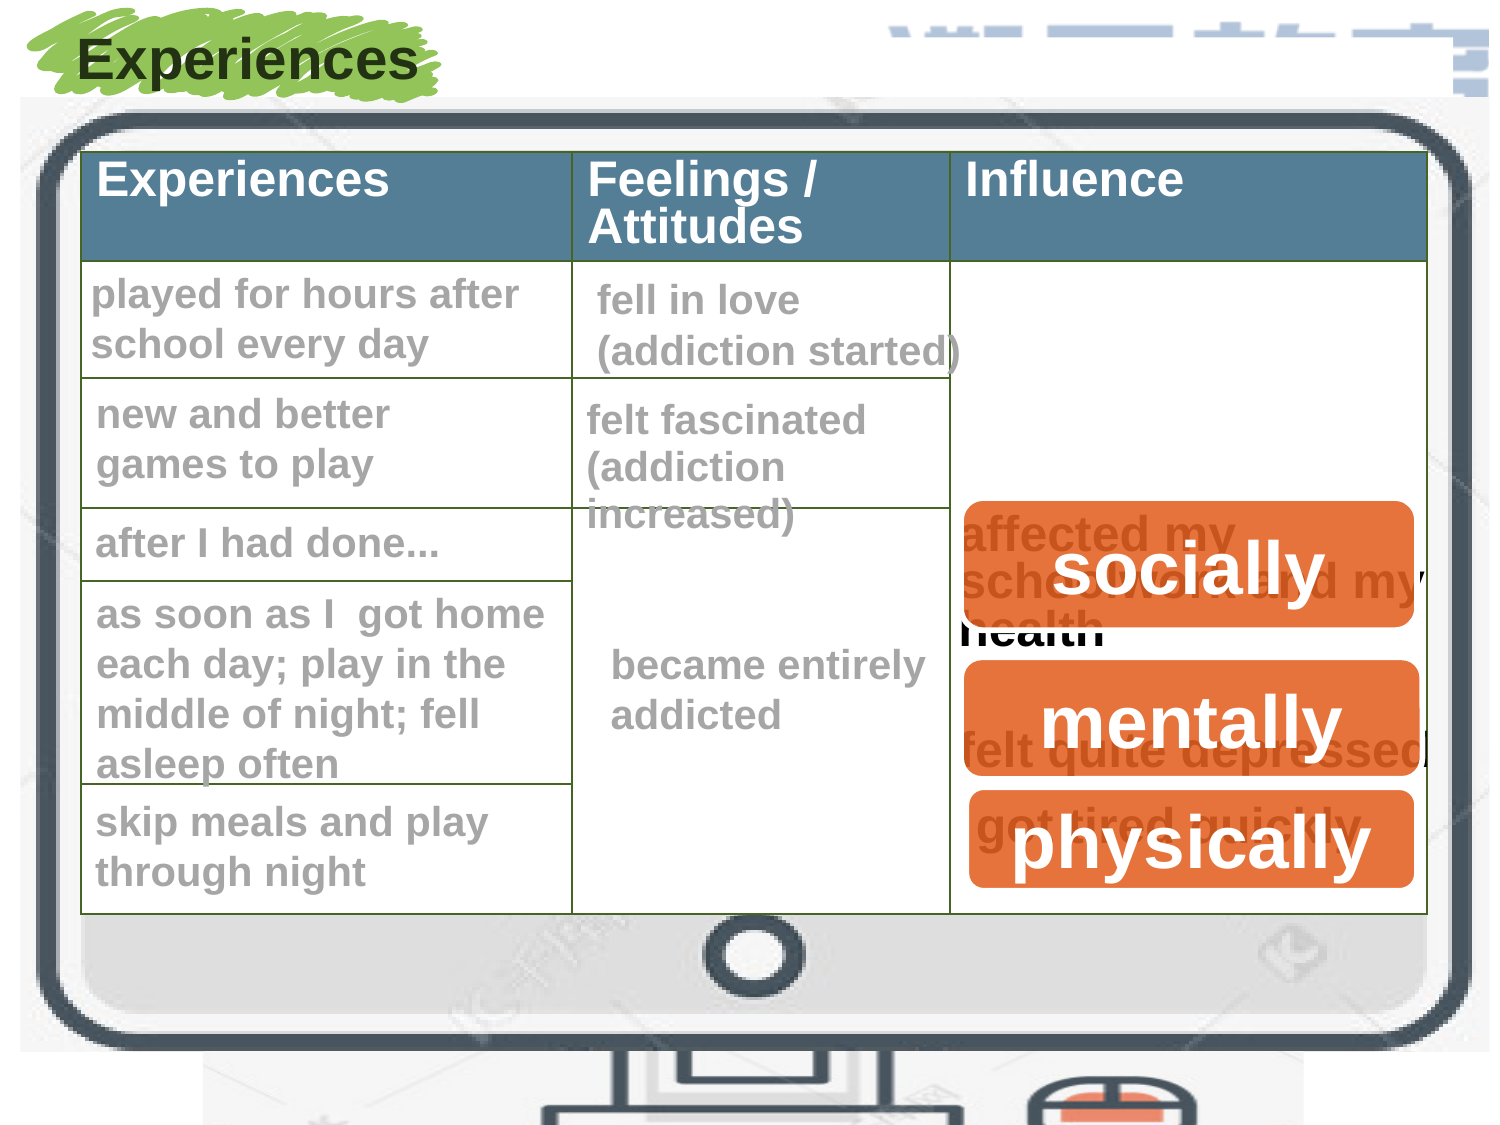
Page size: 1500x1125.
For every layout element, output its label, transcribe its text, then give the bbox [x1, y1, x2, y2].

text_box [104, 7, 136, 13]
picture [20, 20, 1490, 1125]
text_box Experiences [62, 13, 487, 97]
text_box [53, 75, 62, 95]
text_box [26, 22, 62, 73]
text_box [174, 7, 246, 13]
